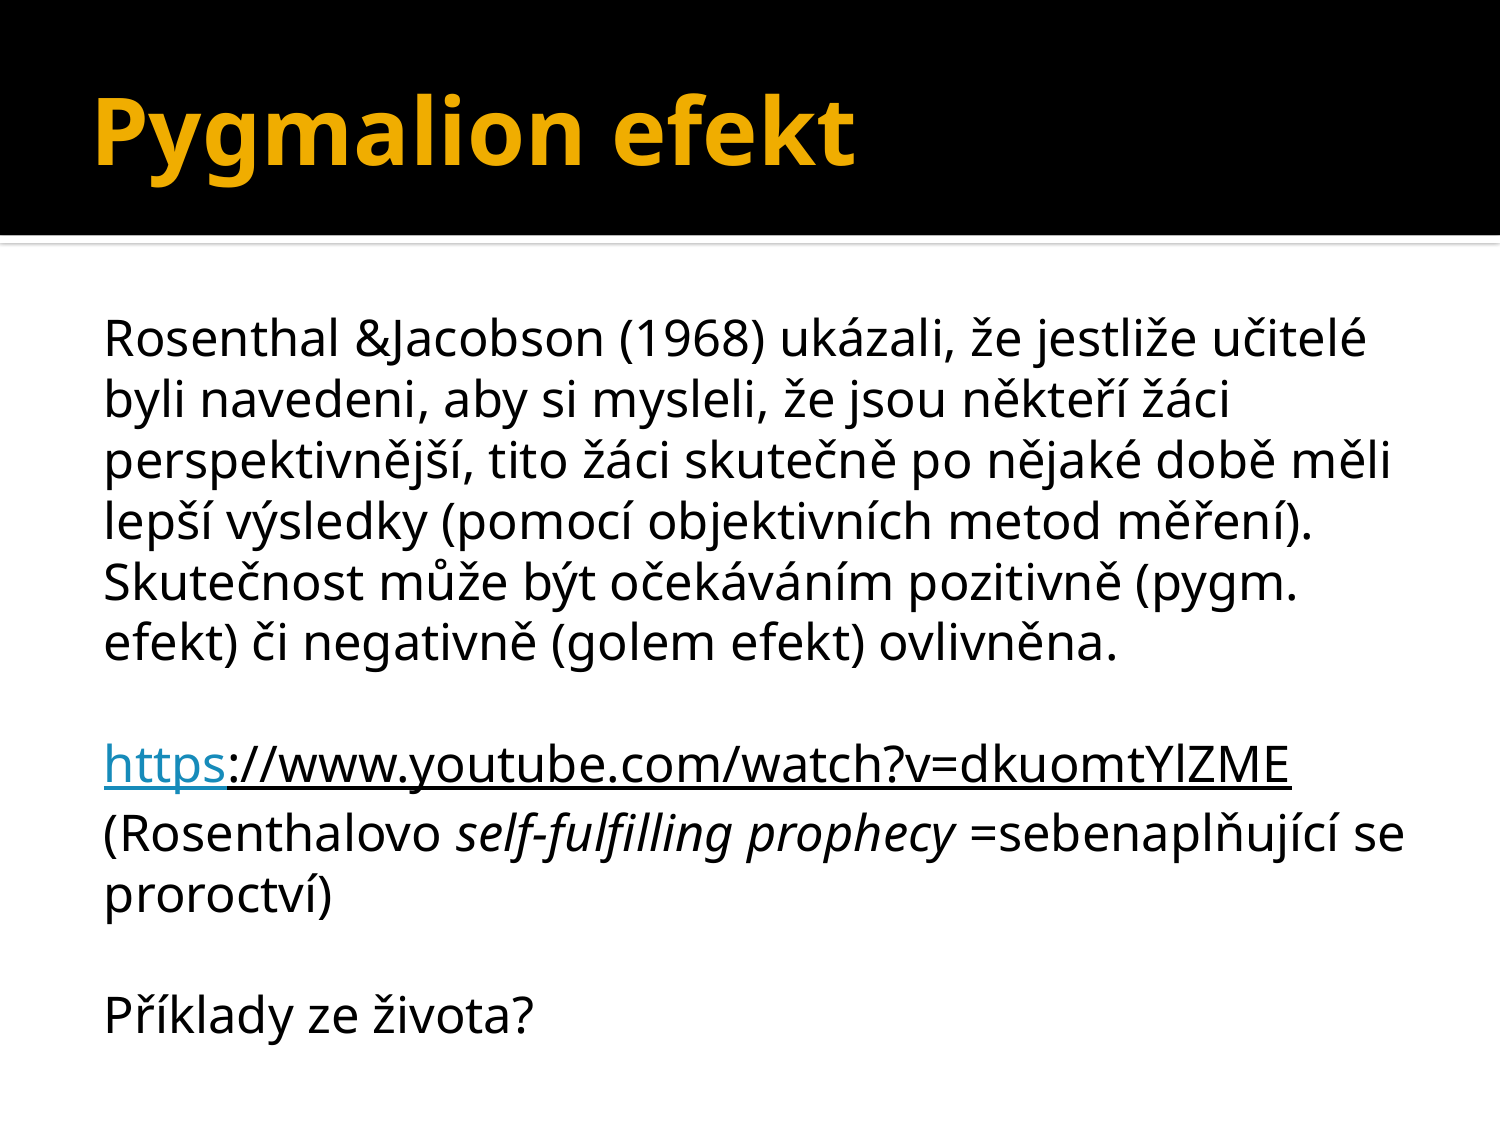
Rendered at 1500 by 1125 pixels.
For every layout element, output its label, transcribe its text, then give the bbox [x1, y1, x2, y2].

title Pygmalion efekt [75, 25, 1425, 231]
list Rosenthal &Jacobson (1968) ukázali, že jestliže učitelé byli navedeni, aby si mysleli, že jsou někteří žáci perspektivnější, tito žáci skutečně po nějaké době měli lepší výsledky (pomocí objektivních metod měření). Skutečnost může být očekáváním pozitivně (pygm. efekt) či negativně (golem efekt) ovlivněna. https://www.youtube.com/watch?v=dkuomtYlZME (Rosenthalovo self-fulfilling prophecy =sebenaplňující se proroctví) Příklady ze života? [75, 291, 1425, 1106]
